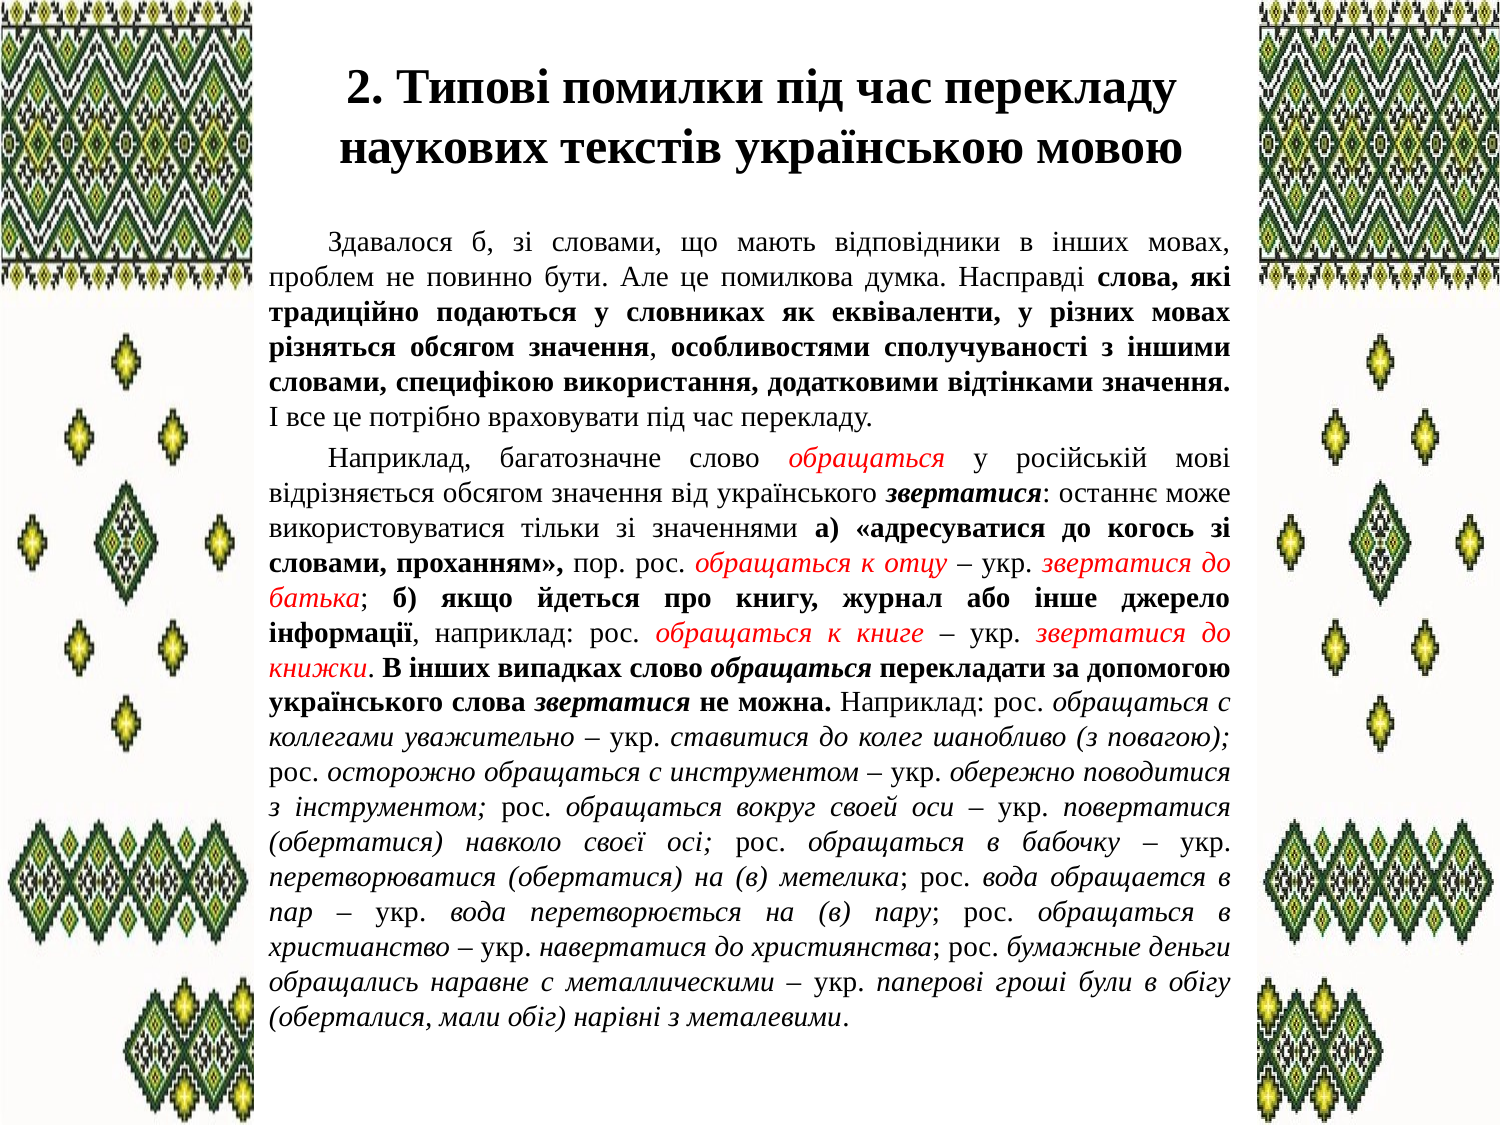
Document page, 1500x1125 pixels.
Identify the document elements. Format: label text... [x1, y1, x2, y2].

title 2. Типові помилки під час перекладу наукових текстів українською мовою [265, 30, 1252, 197]
list Здавалося б, зі словами, що мають відповідники в інших мовах, проблем не повинно бути. Але це помилкова думка. Насправді слова, які традиційно подаються у словниках як еквіваленти, у різних мовах різняться обсягом значення, особливостями сполучуваності з іншими словами, специфікою використання, додатковими відтінками значення. І все це потрібно враховувати під час перекладу. Наприклад, багатозначне слово обращаться у російській мові відрізняється обсягом значення від українського звертатися: останнє може використовуватися тільки зі значеннями а) «адресуватися до когось зі словами, проханням», пор. рос. обращаться к отцу – укр. звертатися до батька; б) якщо йдеться про книгу, журнал або інше джерело інформації, наприклад: рос. обращаться к книге – укр. звертатися до книжки. В інших випадках слово обращаться перекладати за допомогою українського слова звертатися не можна. Наприклад: рос. обращаться с коллегами уважительно – укр. ставитися до колег шанобливо (з повагою); рос. осторожно обращаться с инструментом – укр. обережно поводитися з інструментом; рос. обращаться вокруг своей оси – укр. повертатися (обертатися) навколо своєї осі; рос. обращаться в бабочку – укр. перетворюватися (обертатися) на (в) метелика; рос. вода обращается в пар – укр. вода перетворюється на (в) пару; рос. обращаться в христианство – укр. навертатися до християнства; рос. бумажные деньги обращались наравне с металлическими – укр. паперові гроші були в обігу (оберталися, мали обіг) нарівні з металевими. [259, 196, 1247, 1059]
picture [1257, 0, 1500, 1125]
picture [0, 0, 255, 1125]
